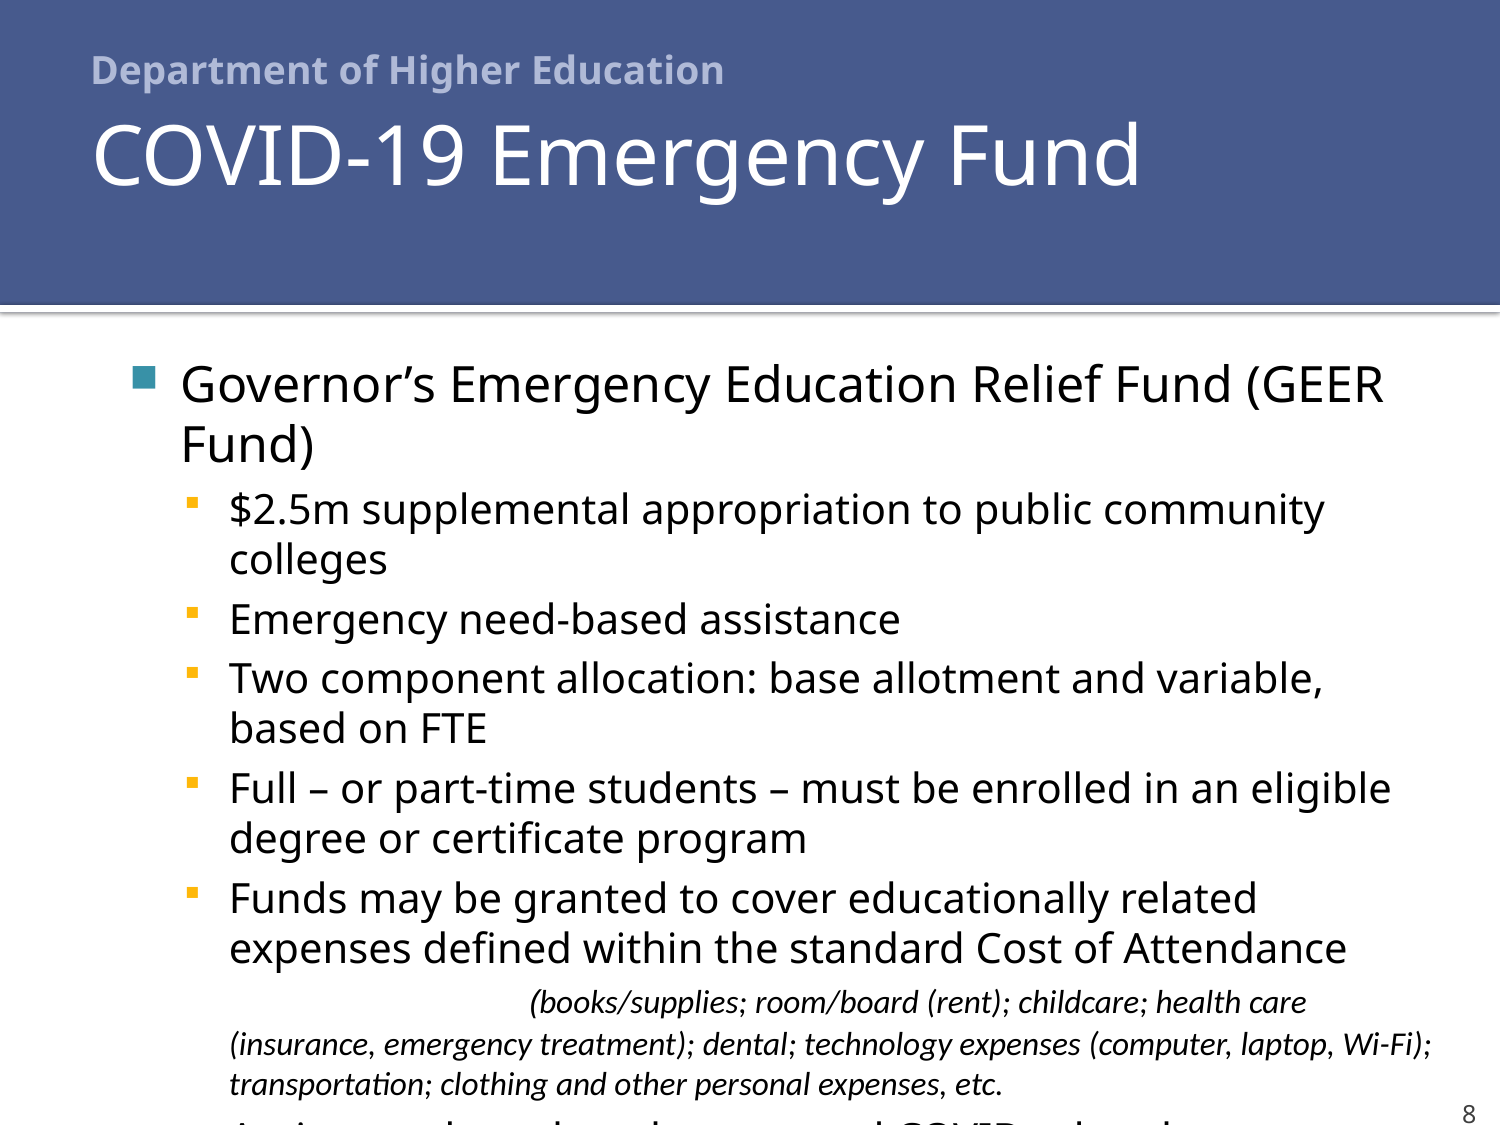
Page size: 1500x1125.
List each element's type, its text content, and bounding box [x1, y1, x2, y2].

title Department of Higher Education [75, 38, 1200, 87]
list COVID-19 Emergency Fund [62, 87, 1400, 213]
list Governor’s Emergency Education Relief Fund (GEER Fund) $2.5m supplemental appropriation to public community colleges Emergency need-based assistance Two component allocation: base allotment and variable, based on FTE Full – or part-time students – must be enrolled in an eligible degree or certificate program Funds may be granted to cover educationally related expenses defined within the standard Cost of Attendance (books/supplies; room/board (rent); childcare; health care (insurance, emergency treatment); dental; technology expenses (computer, laptop, Wi-Fi); transportation; clothing and other personal expenses, etc. Assistance based on documented COVID related emergencies Cannot exceed $1000 per student for the academic year [99, 337, 1450, 1047]
